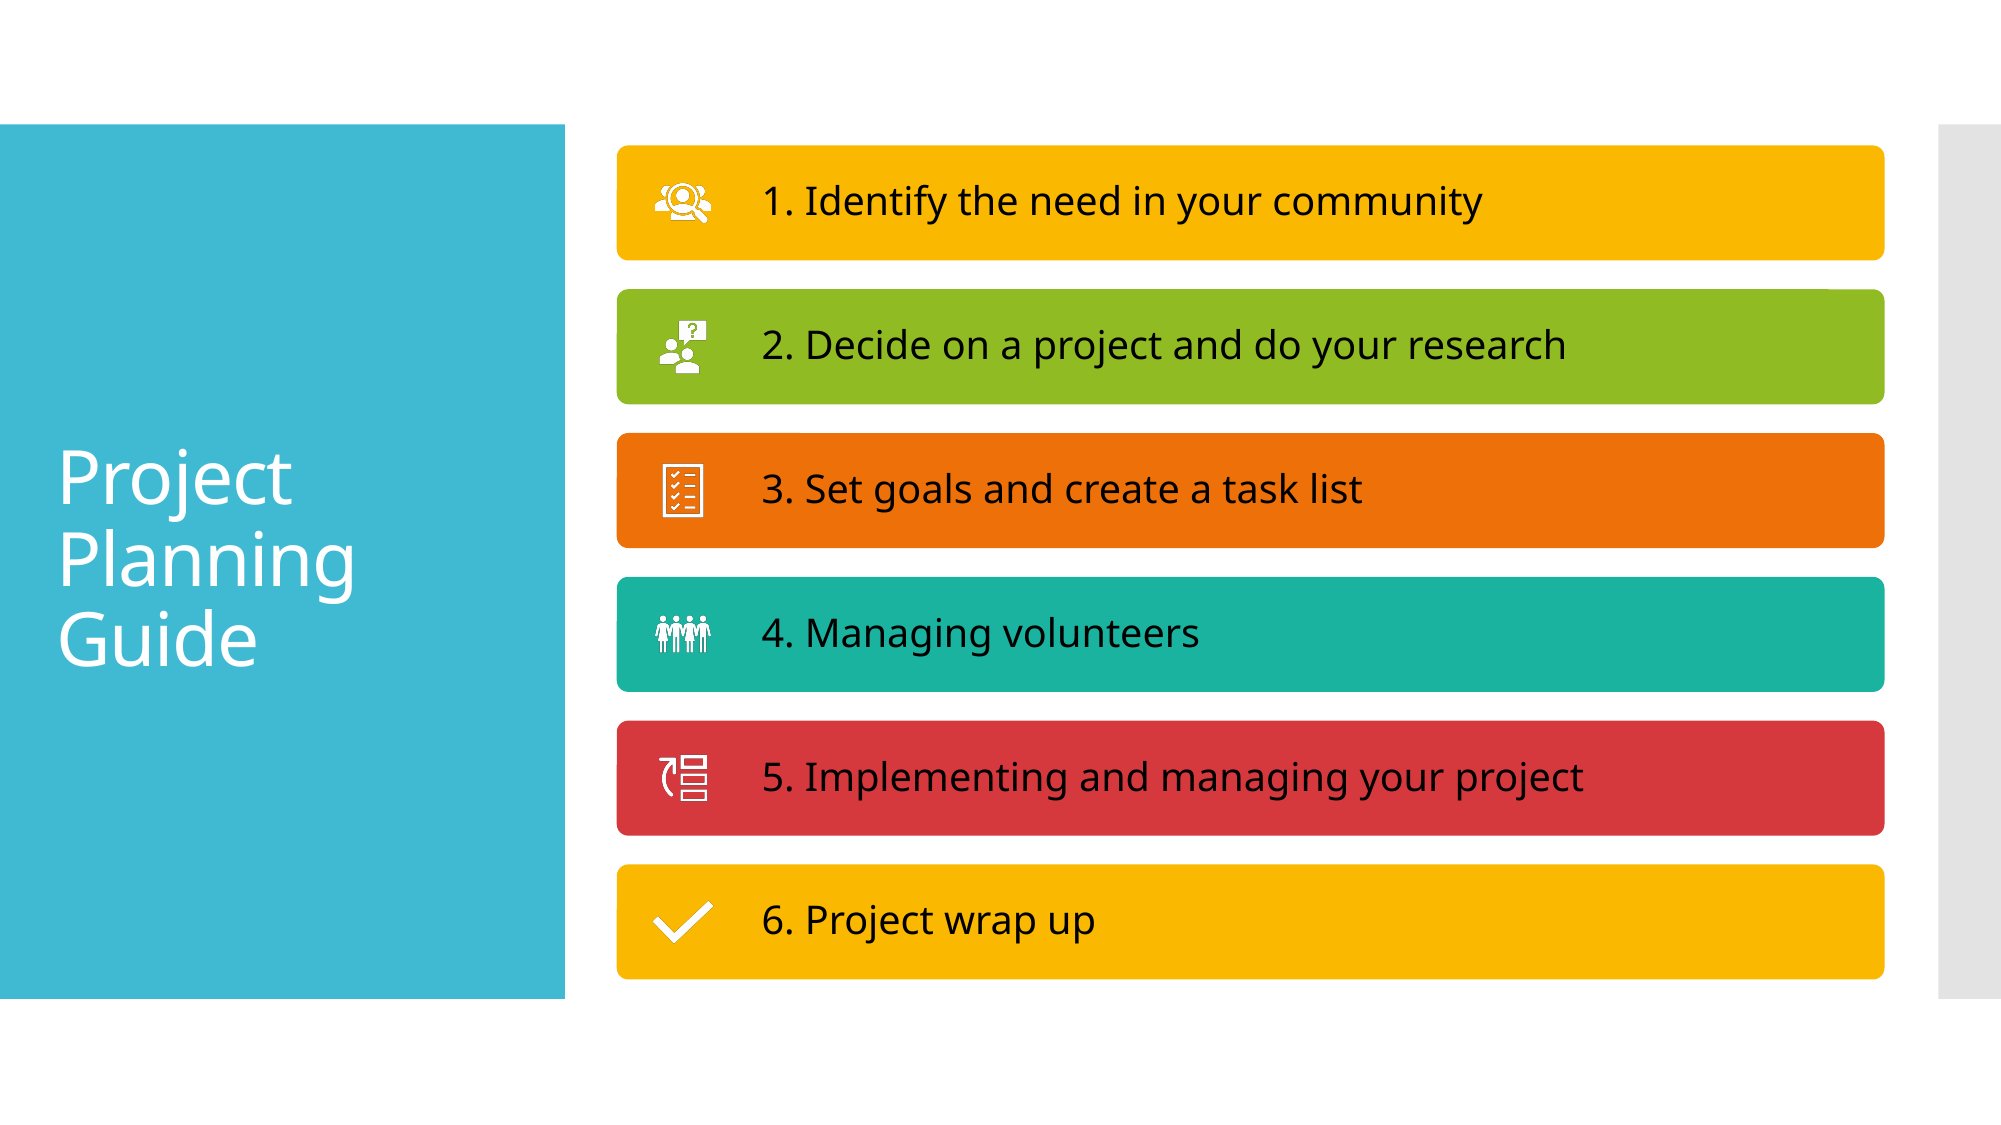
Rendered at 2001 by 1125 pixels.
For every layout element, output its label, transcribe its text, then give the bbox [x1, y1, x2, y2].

title Project Planning Guide [41, 184, 525, 940]
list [616, 145, 1885, 980]
